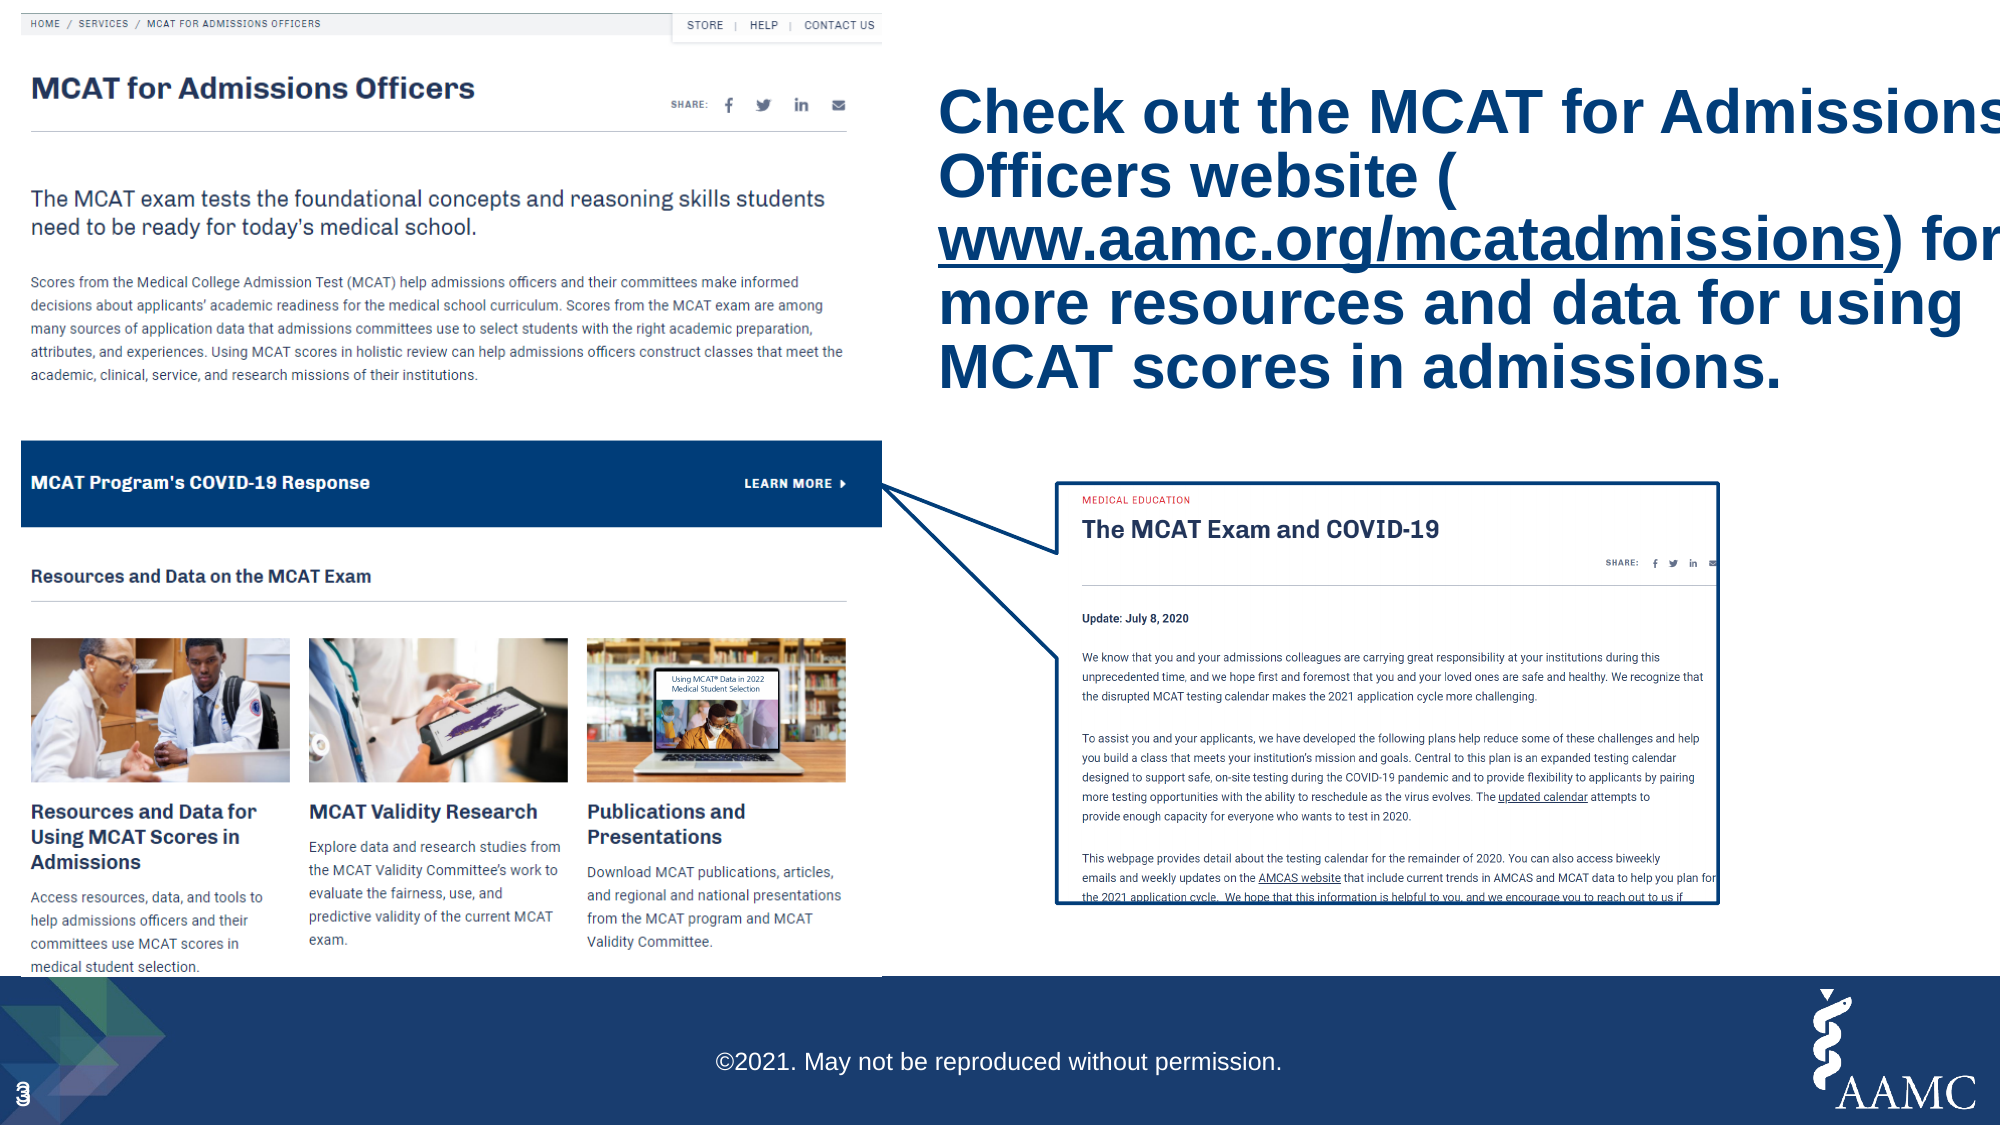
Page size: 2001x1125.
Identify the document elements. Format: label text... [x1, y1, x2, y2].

slide_number 3 [0, 1061, 467, 1065]
picture [1056, 483, 1719, 904]
title Check out the MCAT for Admissions Officers website (www.aamc.org/mcatadmissions) for more resources and data for using MCAT scores in admissions. [937, 157, 2000, 402]
text_box 3 [0, 1065, 467, 1125]
text_box [888, 487, 1051, 653]
picture [0, 976, 2000, 1125]
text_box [20, 13, 883, 977]
text_box ©2021. May not be reproduced without permission. [696, 1041, 1304, 1089]
